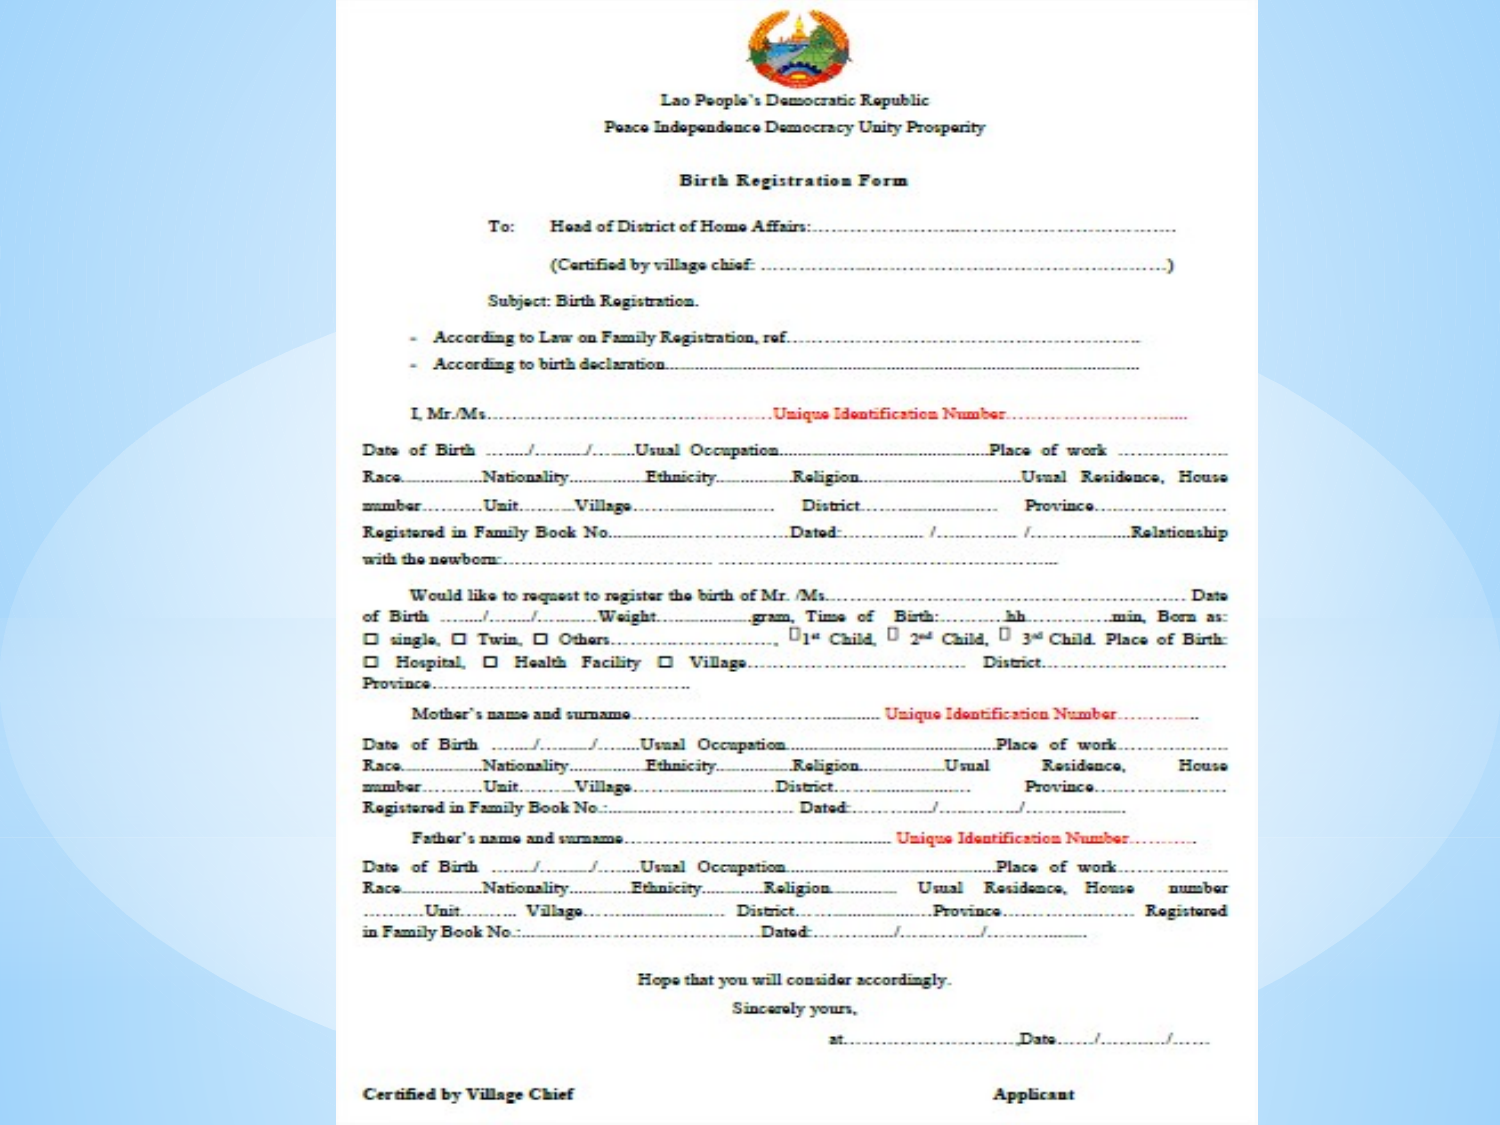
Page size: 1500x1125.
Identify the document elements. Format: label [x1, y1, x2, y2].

picture [336, 0, 1259, 1125]
